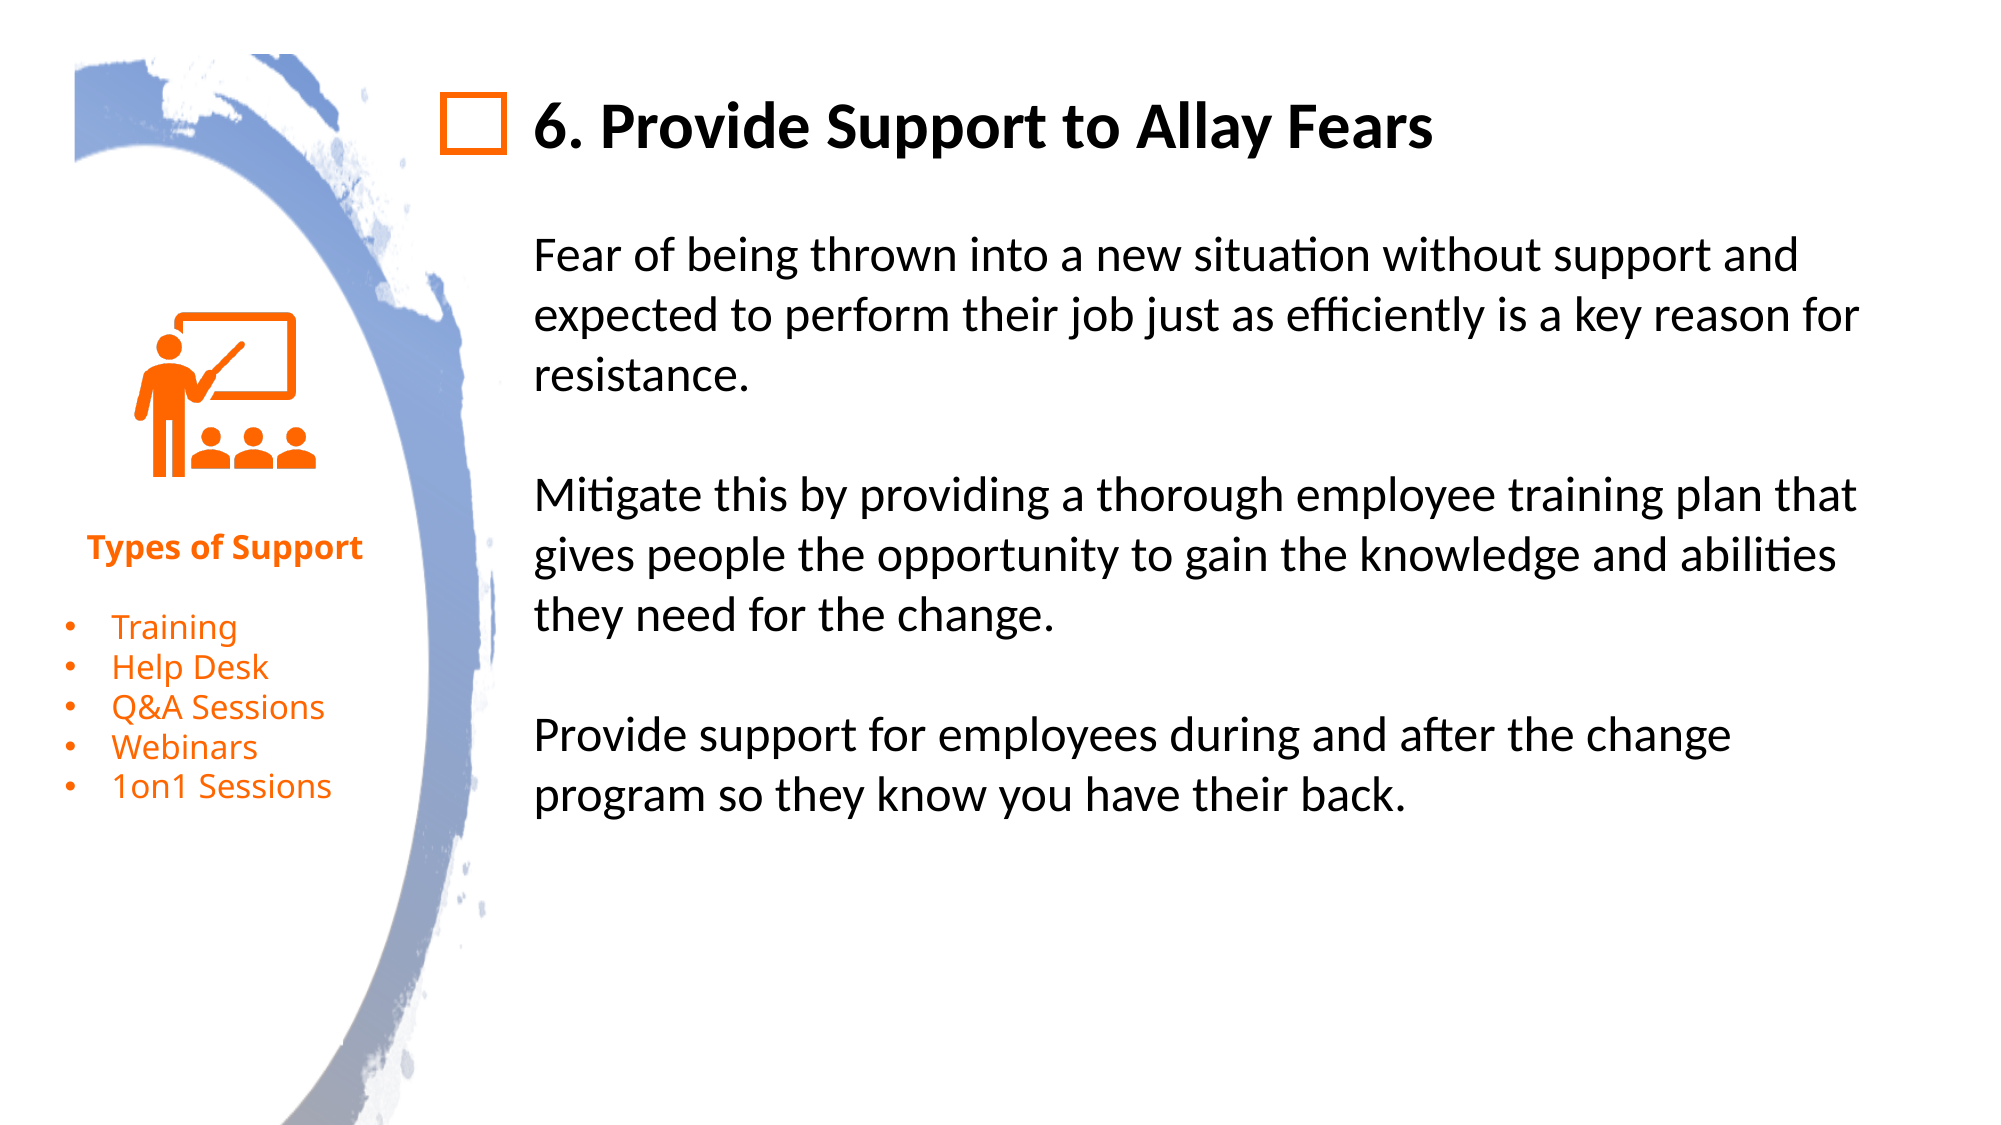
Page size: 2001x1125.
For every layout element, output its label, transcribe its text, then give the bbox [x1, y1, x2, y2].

text_box 6. Provide Support to Allay Fears Fear of being thrown into a new situation without support and expected to perform their job just as efficiently is a key reason for resistance. Mitigate this by providing a thorough employee training plan that gives people the opportunity to gain the knowledge and abilities they need for the change. Provide support for employees during and after the change program so they know you have their back. [528, 76, 1921, 827]
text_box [0, 54, 505, 1125]
picture [123, 291, 328, 496]
